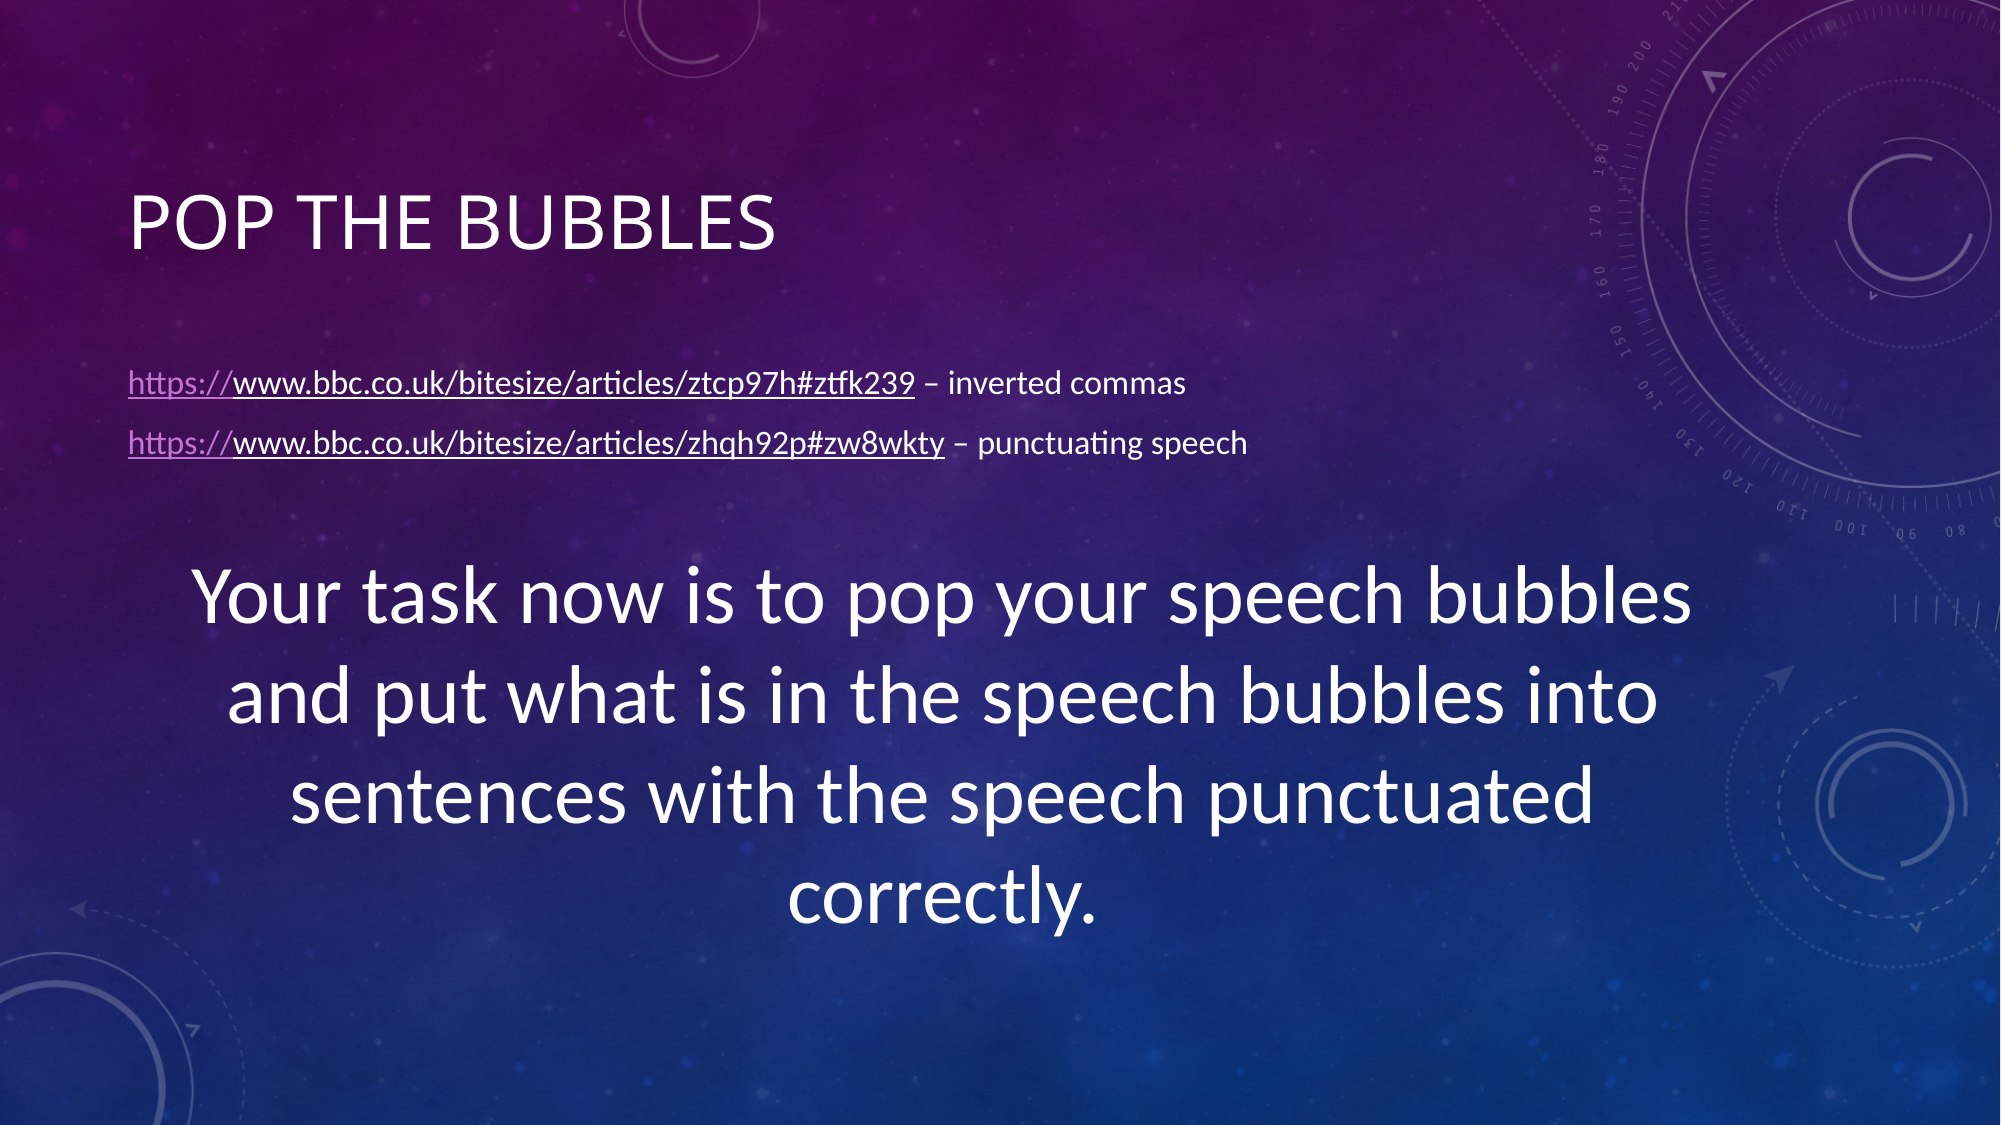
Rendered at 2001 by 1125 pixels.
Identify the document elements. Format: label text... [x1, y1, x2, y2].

list https://www.bbc.co.uk/bitesize/articles/ztcp97h#ztfk239 – inverted commas https://www.bbc.co.uk/bitesize/articles/zhqh92p#zw8wkty – punctuating speech Your task now is to pop your speech bubbles and put what is in the speech bubbles into sentences with the speech punctuated correctly. [112, 351, 1775, 950]
title Pop the bubbles [112, 99, 1775, 339]
picture [0, 0, 2001, 1125]
